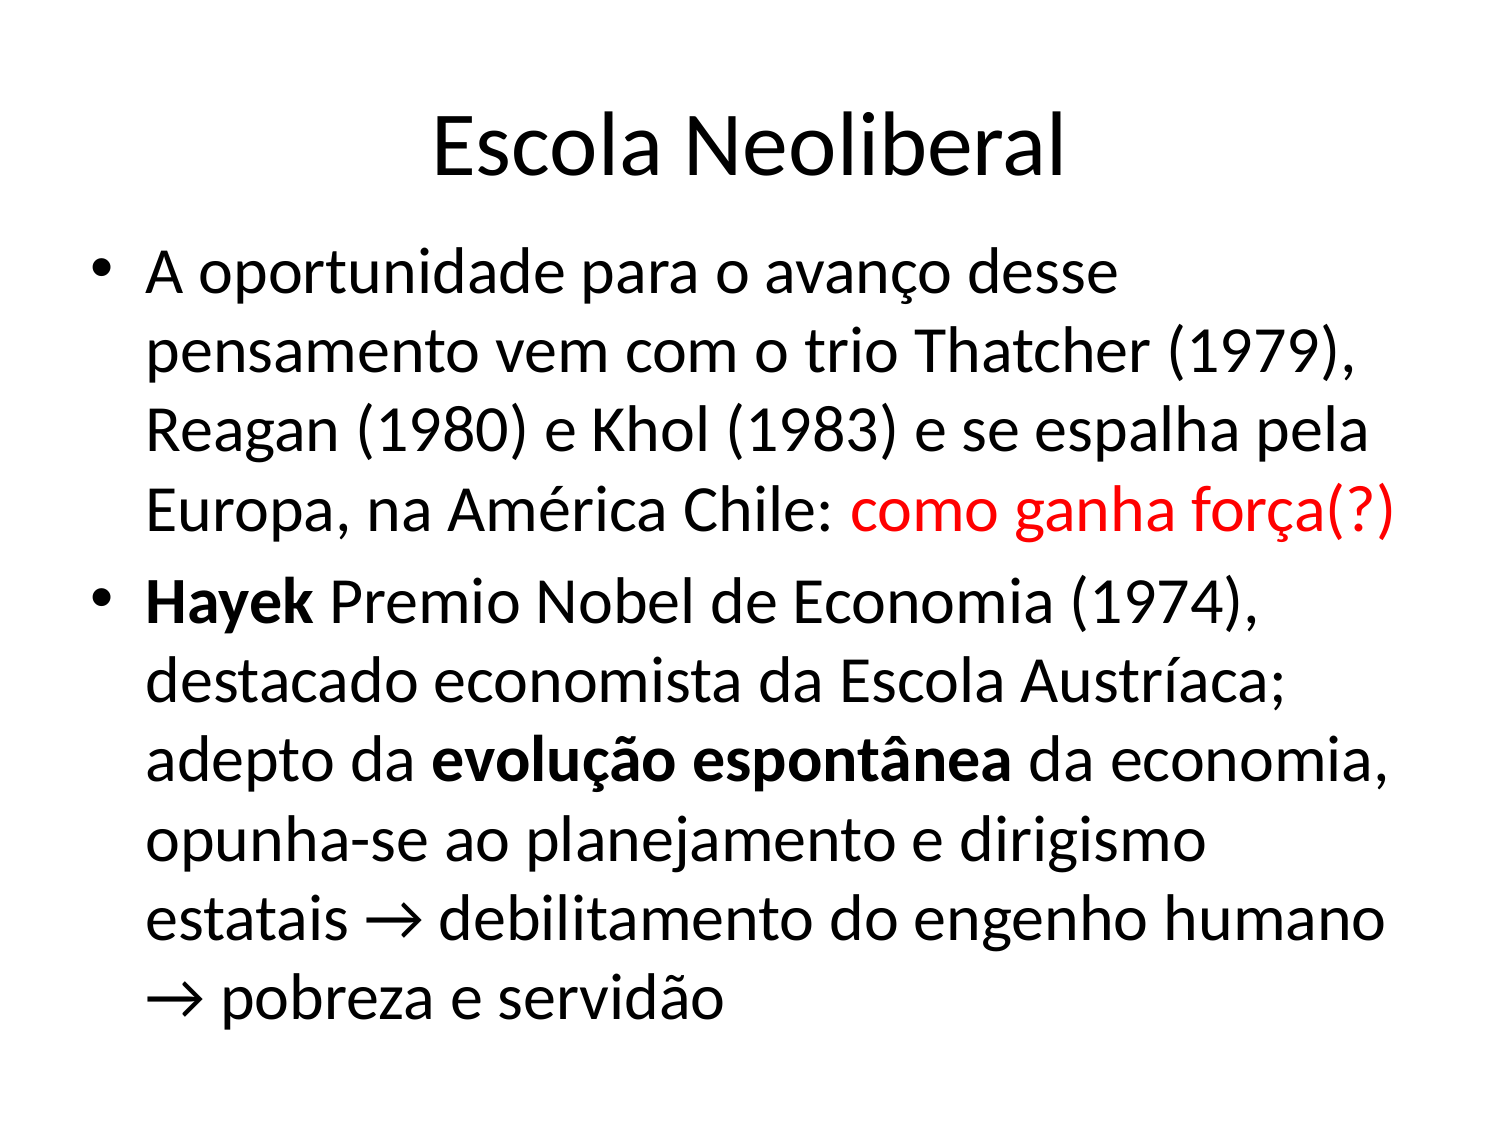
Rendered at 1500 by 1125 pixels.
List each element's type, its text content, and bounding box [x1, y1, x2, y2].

title Escola Neoliberal [75, 45, 1425, 219]
list A oportunidade para o avanço desse pensamento vem com o trio Thatcher (1979), Reagan (1980) e Khol (1983) e se espalha pela Europa, na América Chile: como ganha força(?) Hayek Premio Nobel de Economia (1974), destacado economista da Escola Austríaca; adepto da evolução espontânea da economia, opunha-se ao planejamento e dirigismo estatais → debilitamento do engenho humano → pobreza e servidão [75, 219, 1425, 1059]
